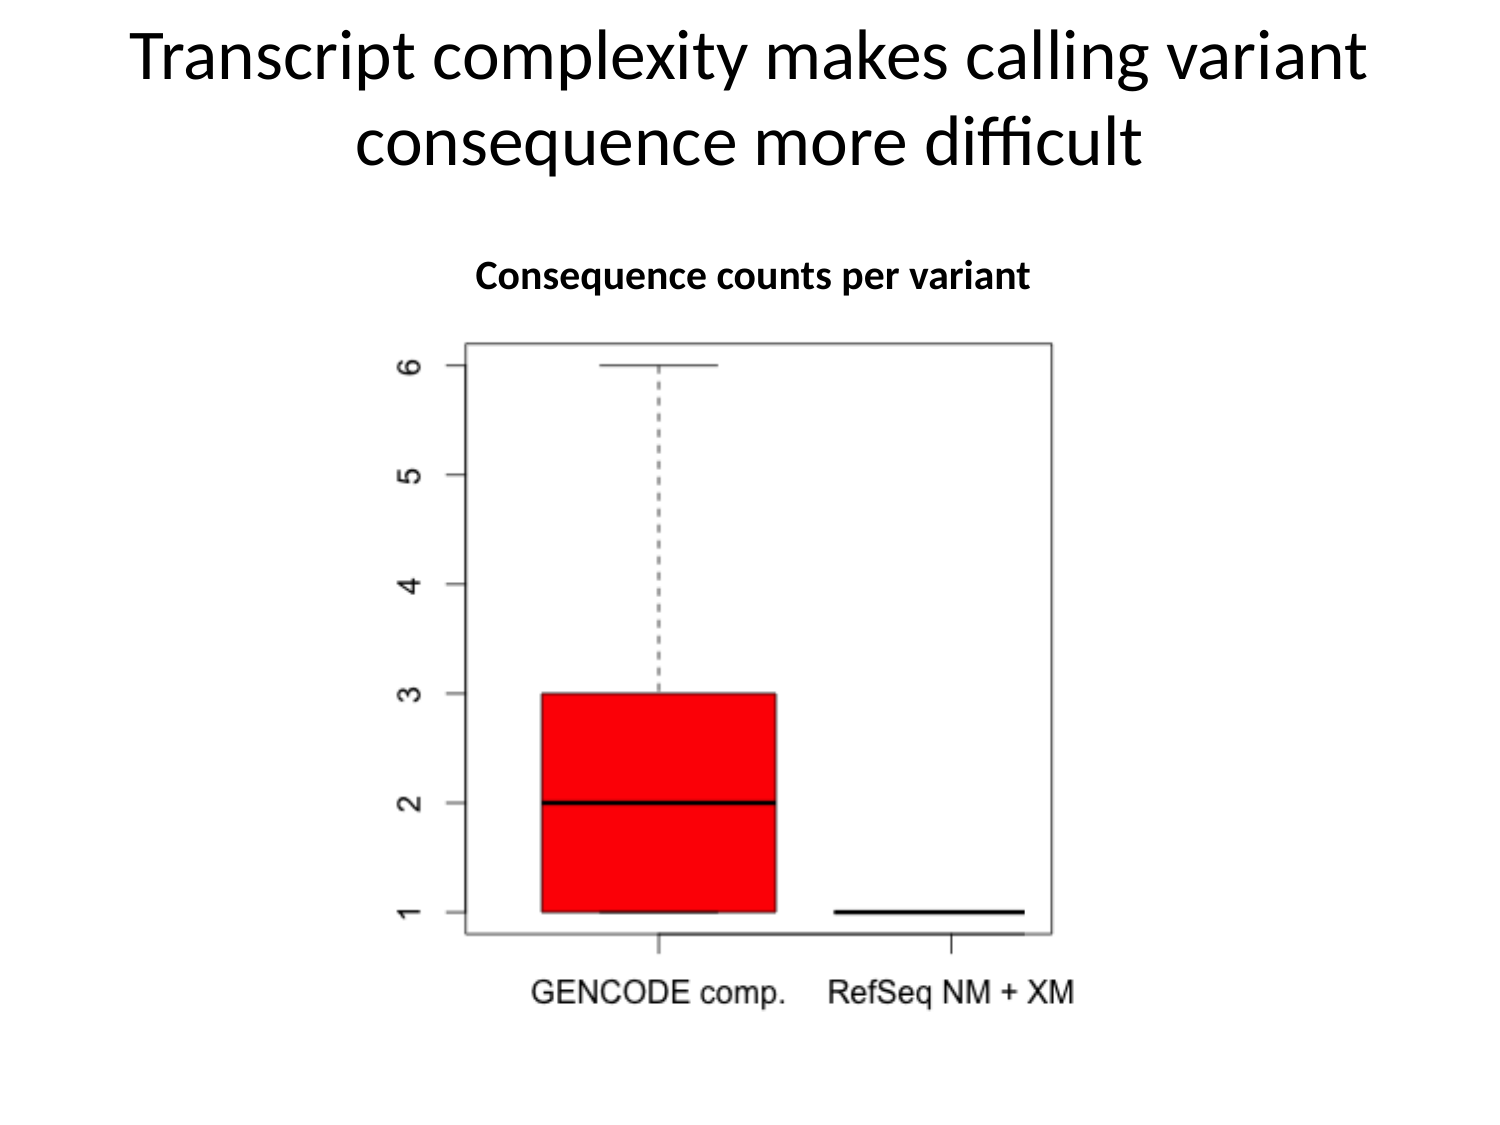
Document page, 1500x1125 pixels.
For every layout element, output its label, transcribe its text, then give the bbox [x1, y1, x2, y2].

title Transcript complexity makes calling variant consequence more difficult [75, 0, 1425, 188]
text_box Consequence counts per variant [460, 240, 1047, 304]
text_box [309, 306, 1120, 1047]
